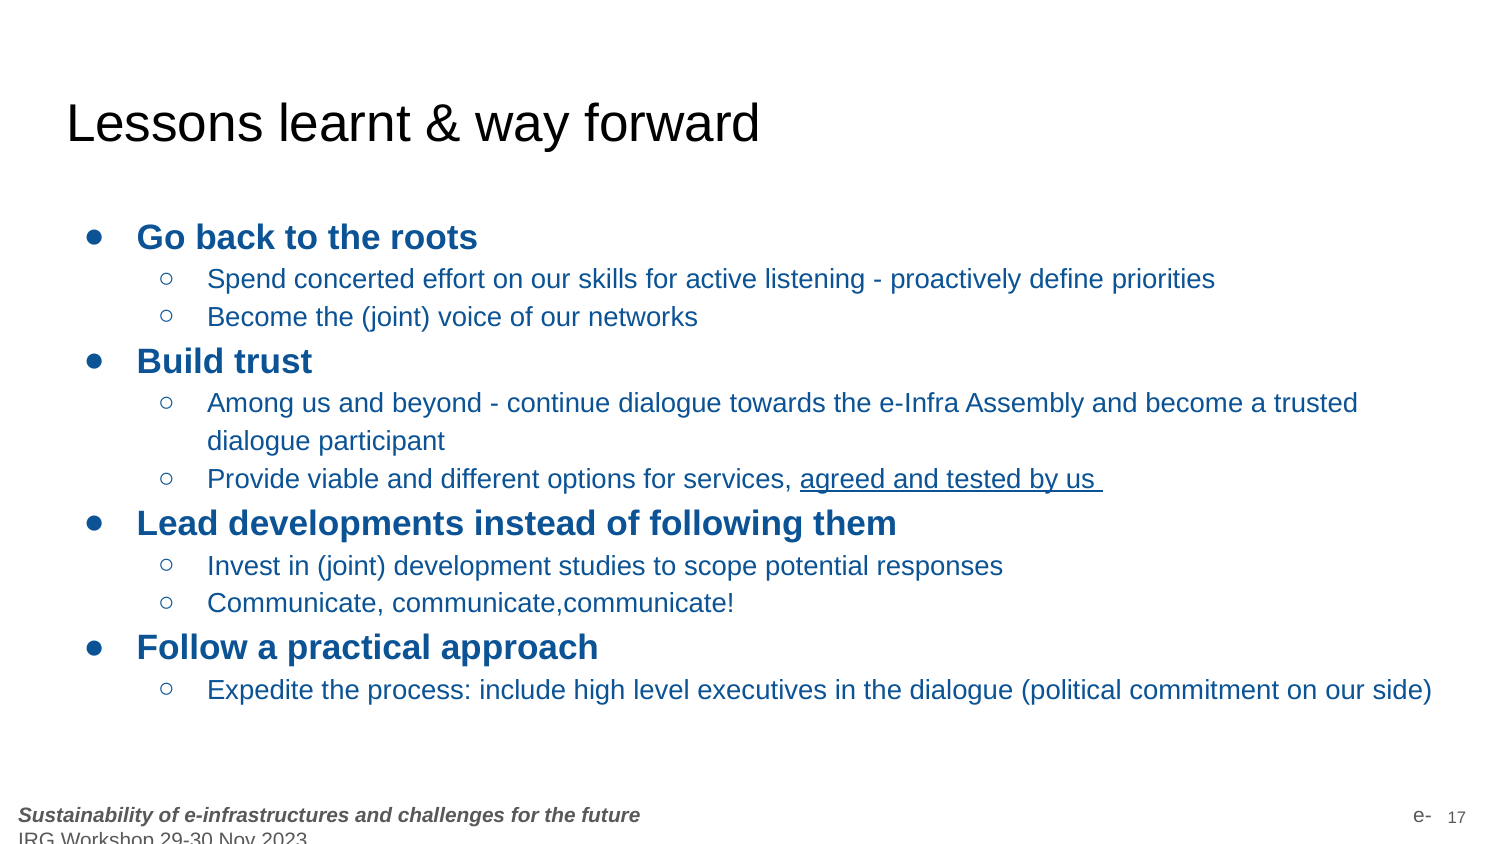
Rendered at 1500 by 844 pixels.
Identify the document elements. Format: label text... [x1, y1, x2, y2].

slide_number ‹#› [1391, 785, 1482, 844]
list Go back to the roots Spend concerted effort on our skills for active listening - proactively define priorities Become the (joint) voice of our networks Build trust Among us and beyond - continue dialogue towards the e-Infra Assembly and become a trusted dialogue participant Provide viable and different options for services, agreed and tested by us Lead developments instead of following them Invest in (joint) development studies to scope potential responses Communicate, communicate,communicate! Follow a practical approach Expedite the process: include high level executives in the dialogue (political commitment on our side) [51, 192, 1449, 754]
title Lessons learnt & way forward [51, 72, 1449, 167]
